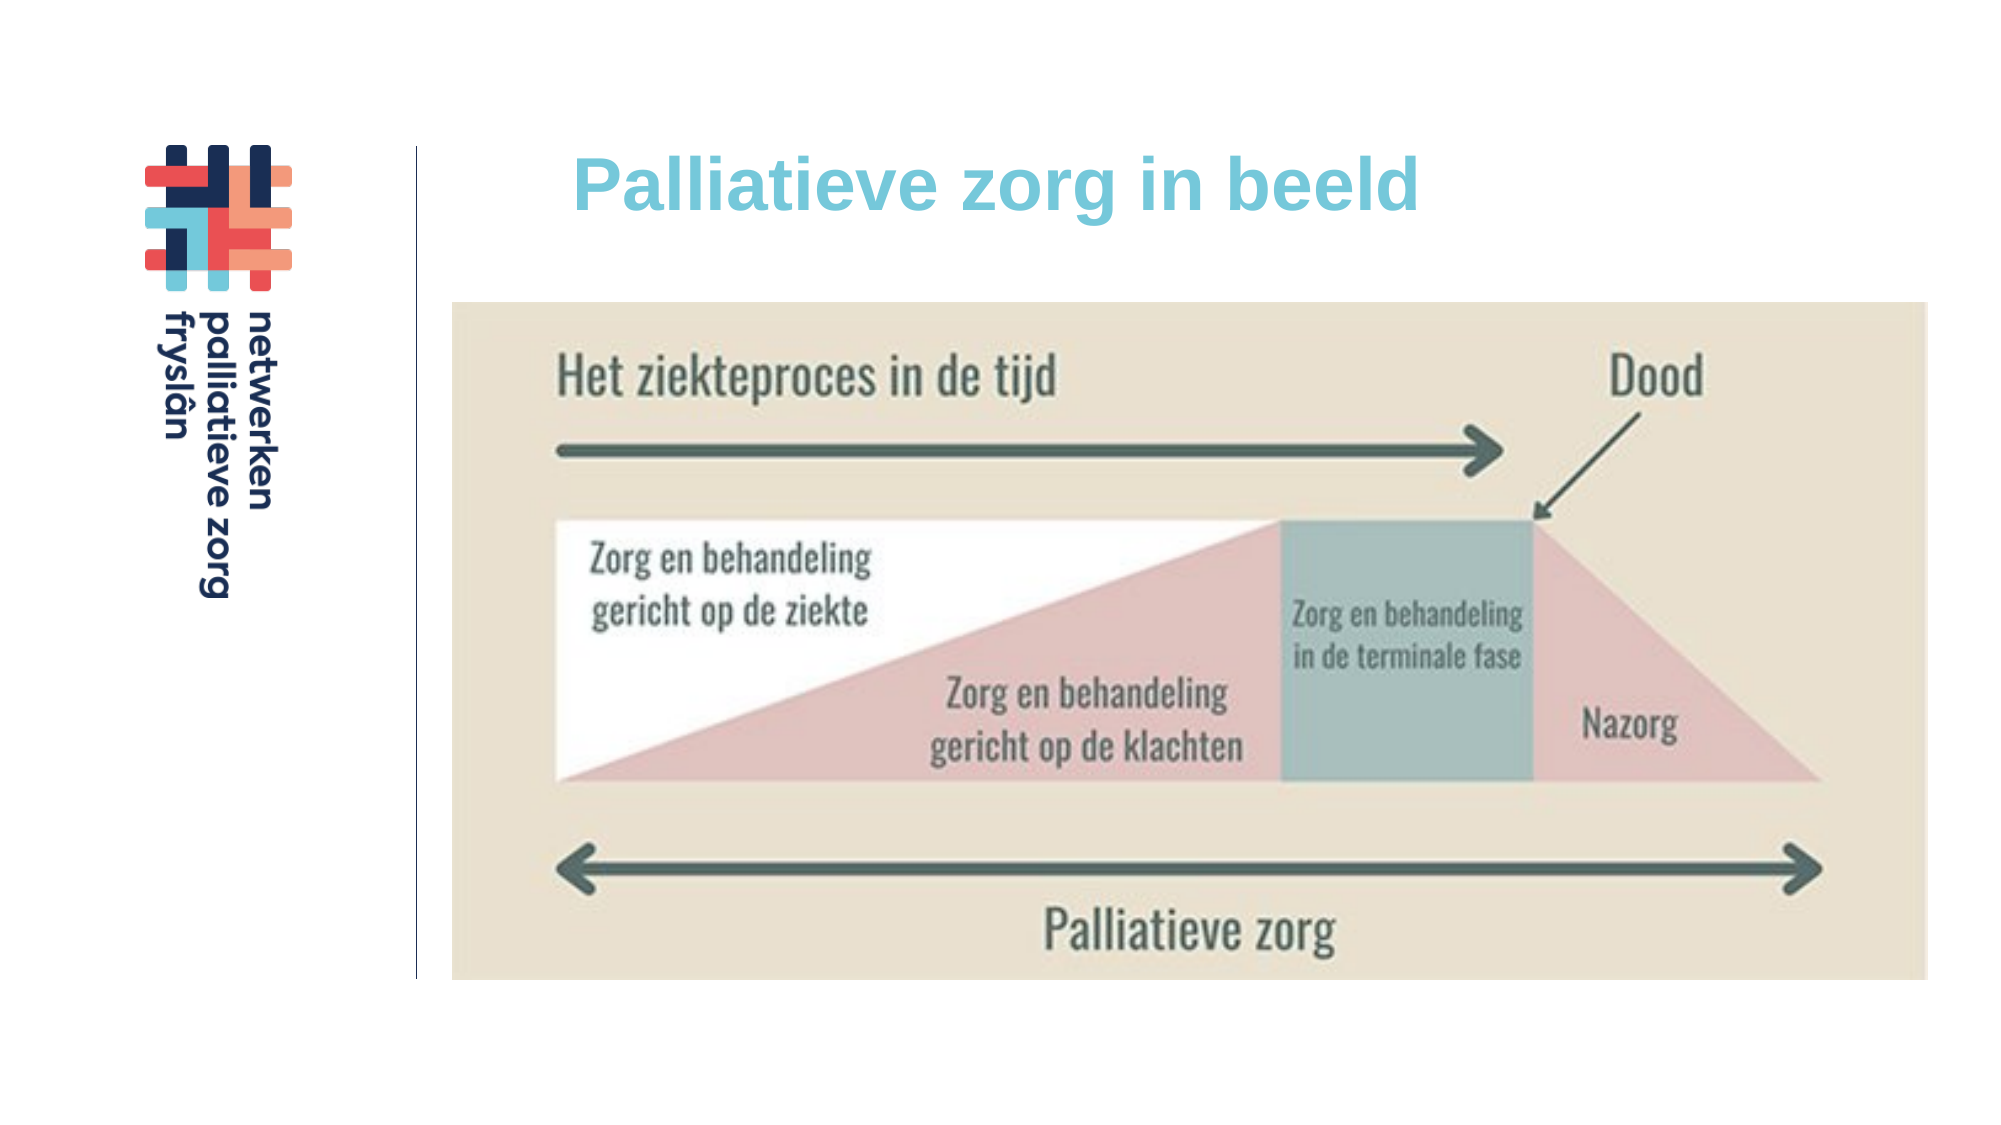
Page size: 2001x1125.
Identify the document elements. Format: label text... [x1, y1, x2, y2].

picture [145, 145, 292, 598]
title Palliatieve zorg in beeld [572, 145, 1872, 302]
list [451, 302, 1928, 980]
